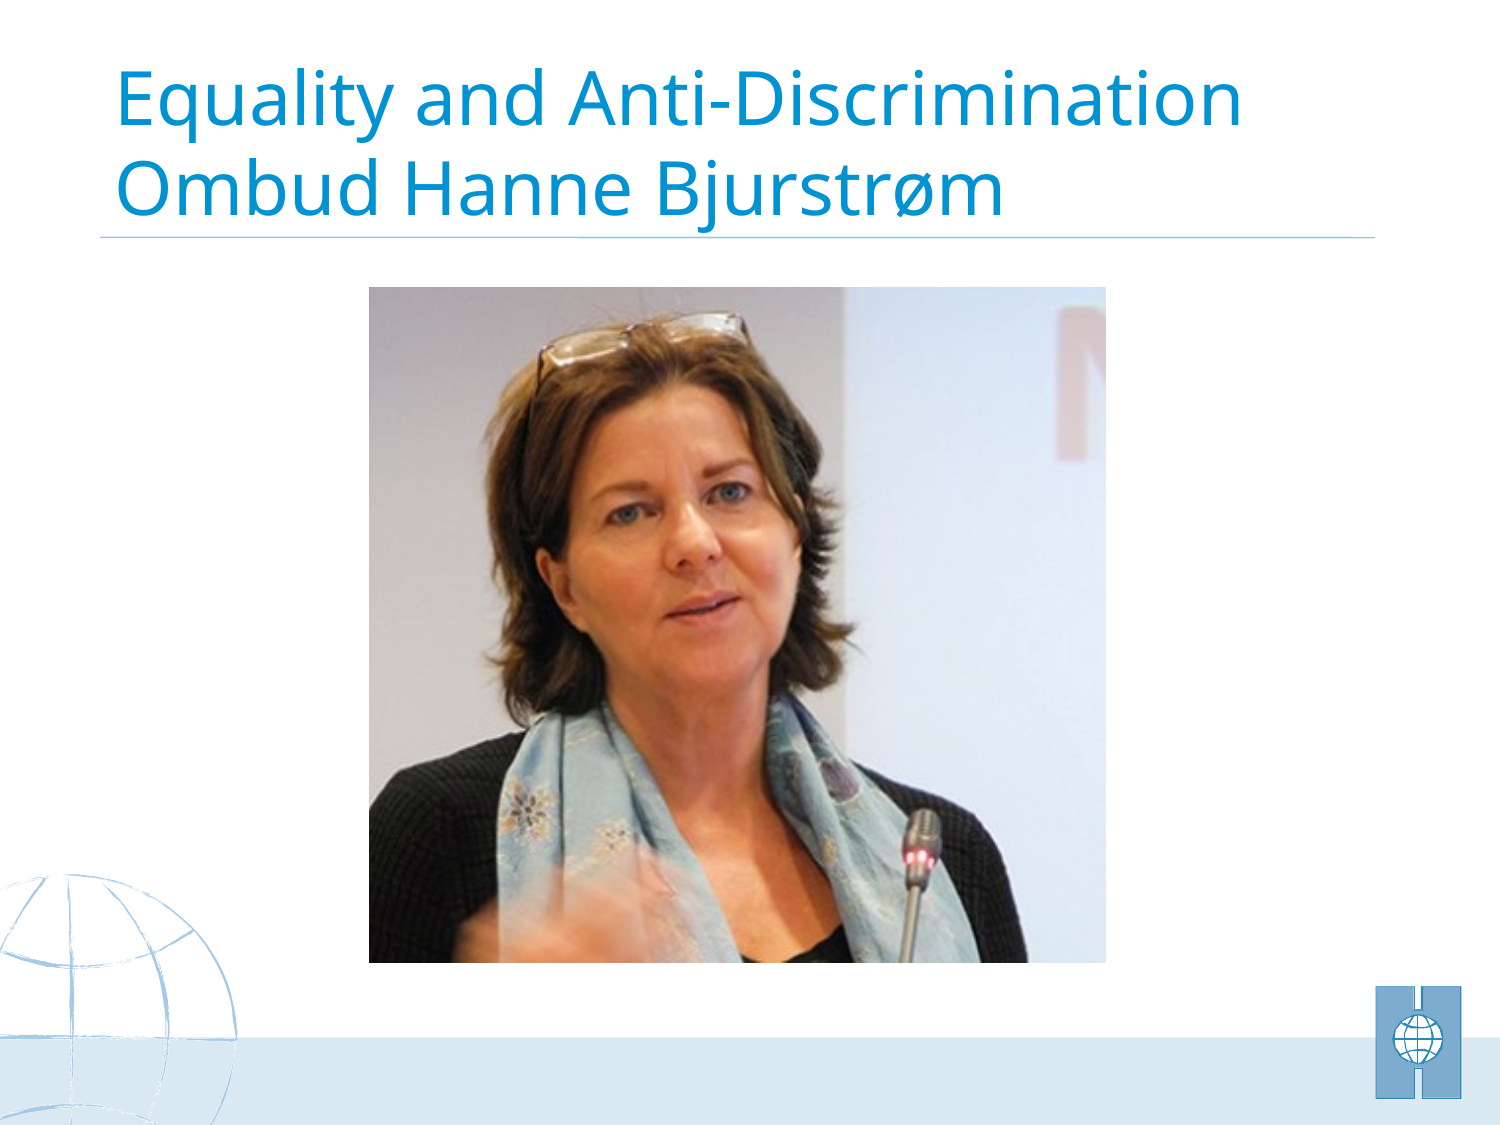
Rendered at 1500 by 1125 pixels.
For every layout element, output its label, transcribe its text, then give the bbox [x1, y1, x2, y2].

title Equality and Anti-Discrimination Ombud Hanne Bjurstrøm [99, 49, 1376, 238]
picture [0, 874, 238, 1125]
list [369, 287, 1106, 963]
